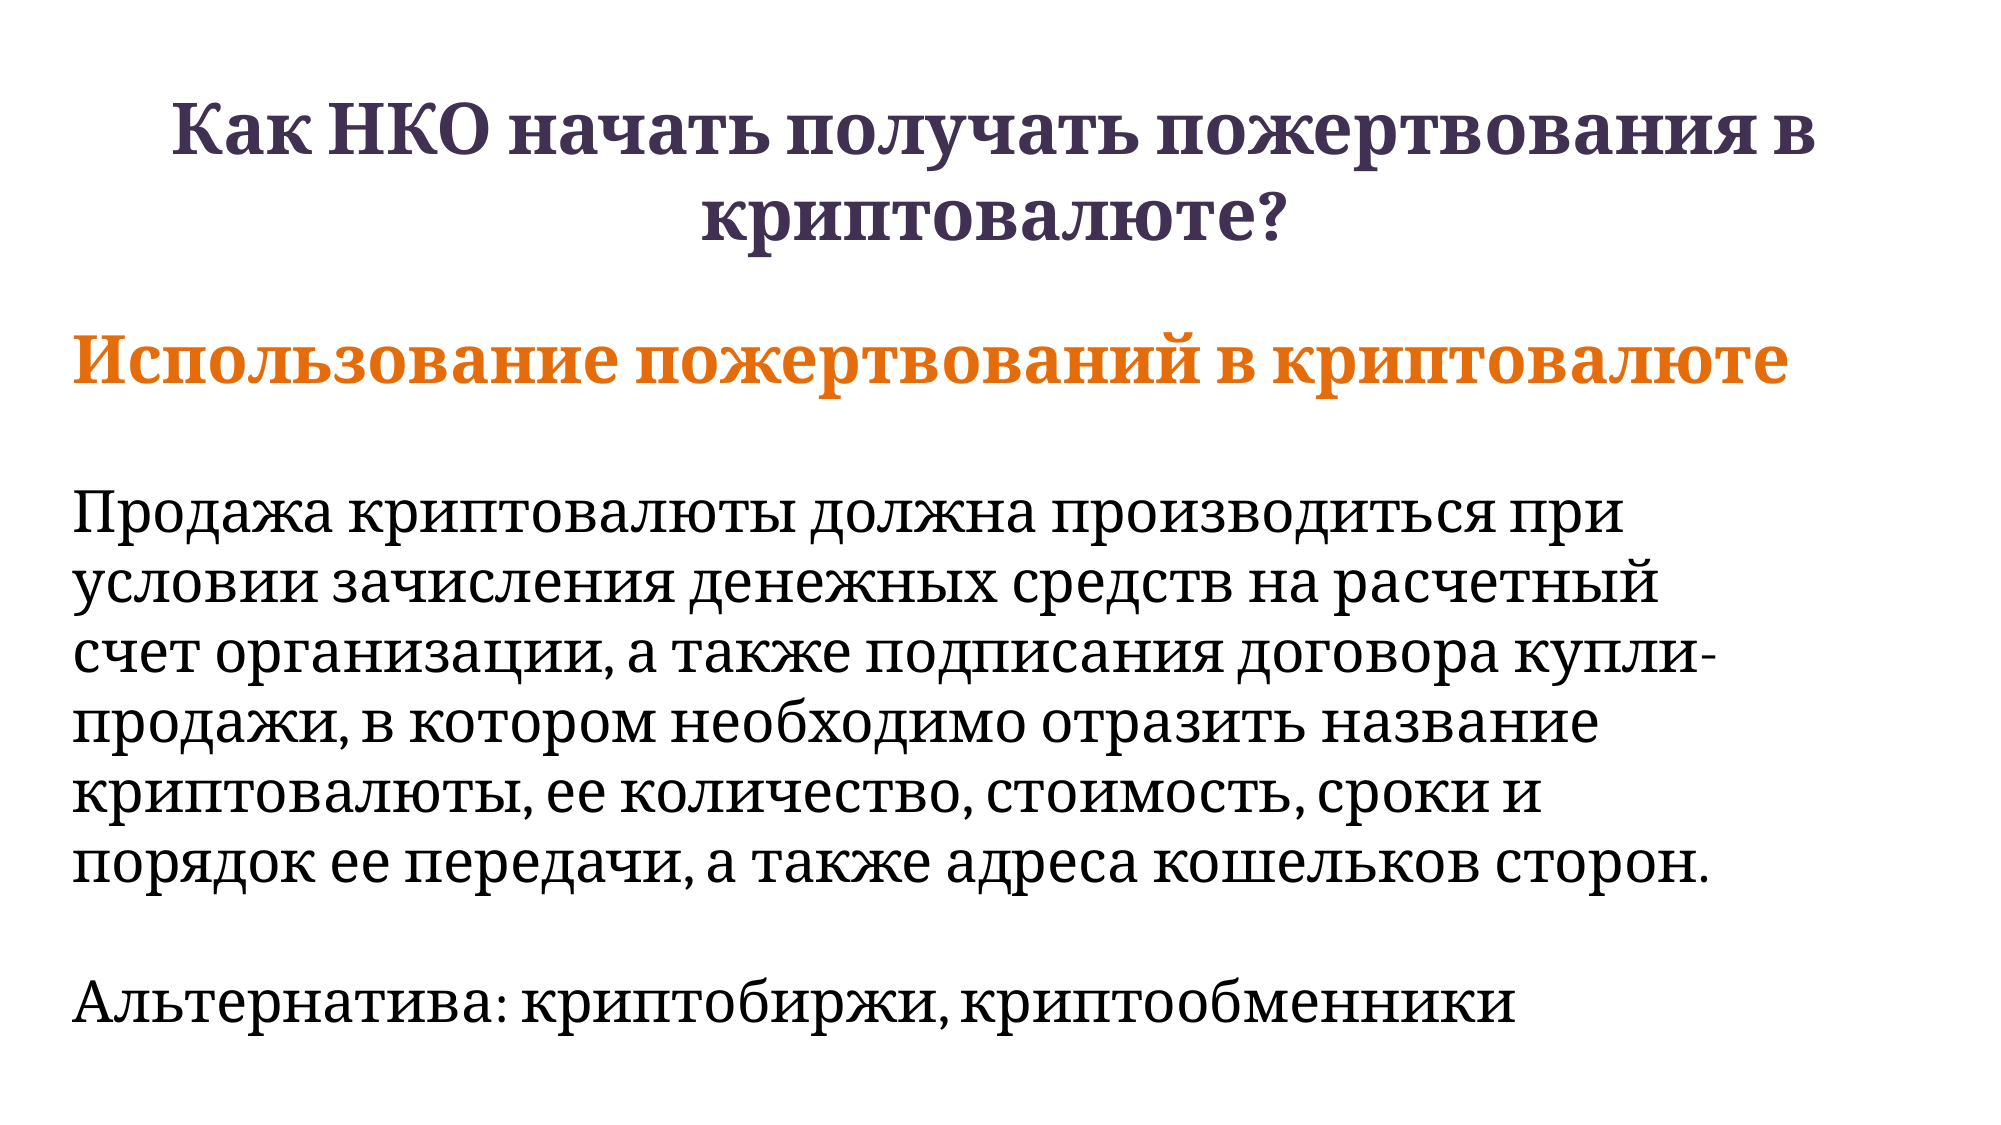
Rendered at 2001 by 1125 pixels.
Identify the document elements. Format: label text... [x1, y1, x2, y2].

text_box Продажа криптовалюты должна производиться при условии зачисления денежных средств на расчетный счет организации, а также подписания договора купли-продажи, в котором необходимо отразить название криптовалюты, ее количество, стоимость, сроки и порядок ее передачи, а также адреса кошельков сторон. Альтернатива: криптобиржи, криптообменники [57, 467, 1780, 1042]
text_box Использование пожертвований в криптовалюте [57, 262, 1934, 451]
text_box Как НКО начать получать пожертвования в криптовалюте? [95, 75, 1896, 262]
